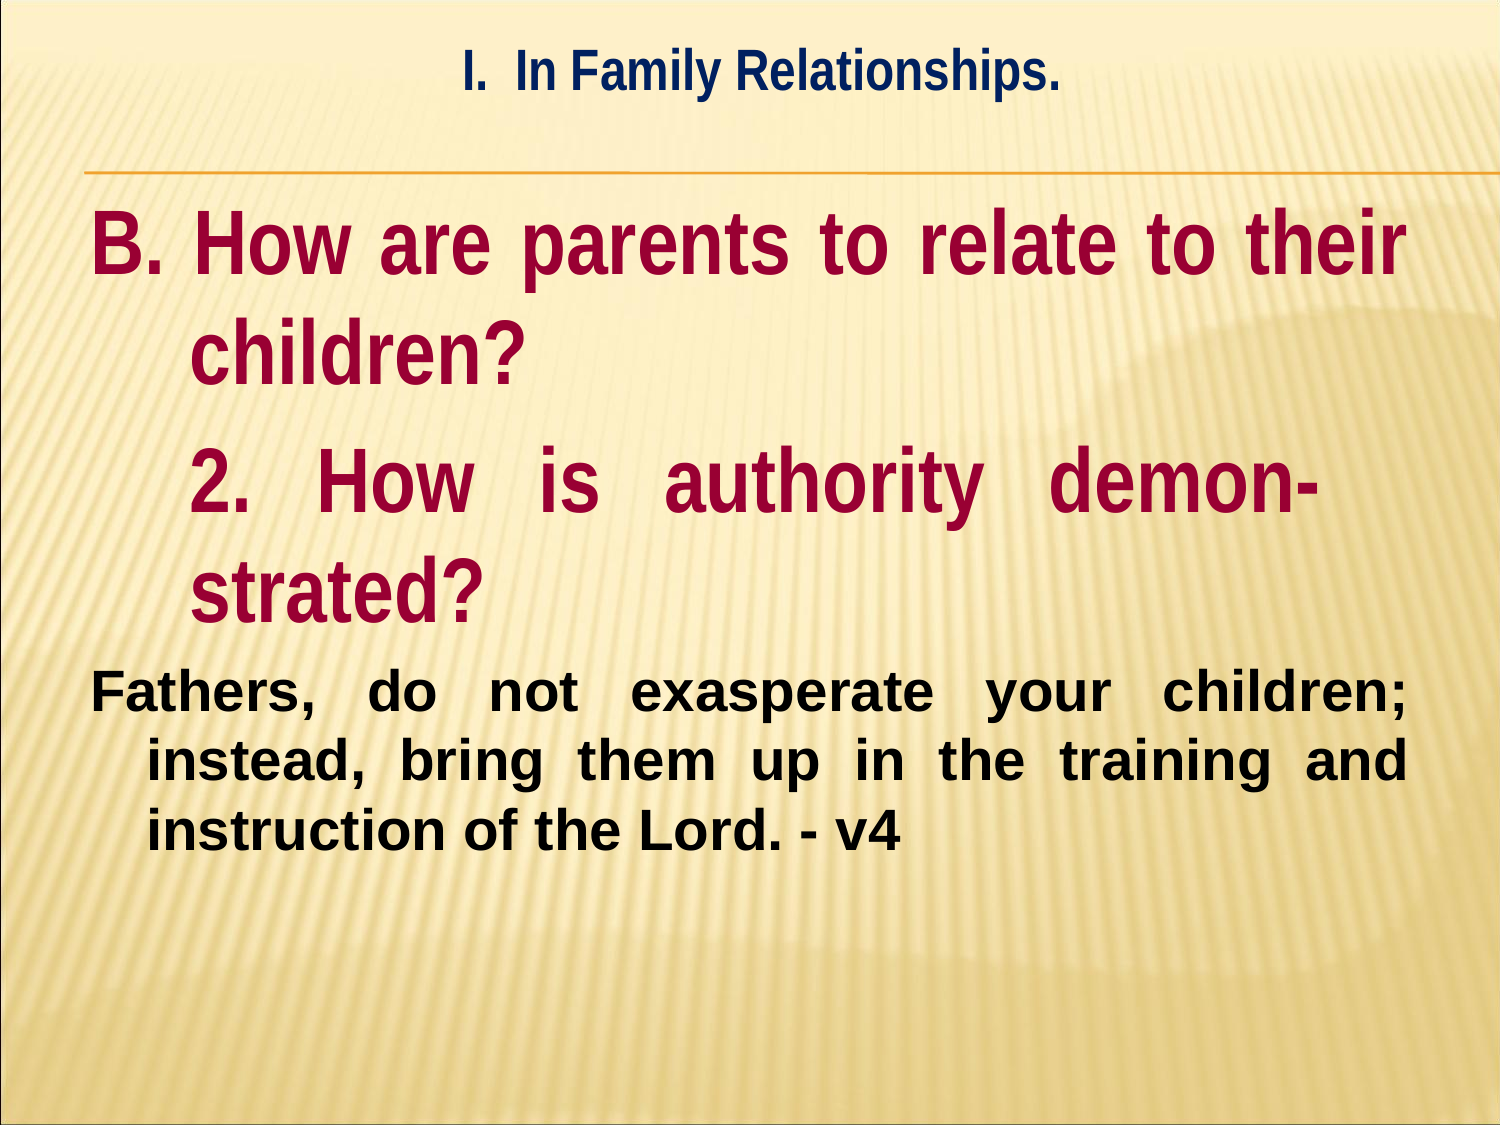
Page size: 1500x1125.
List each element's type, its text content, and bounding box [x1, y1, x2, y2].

picture [0, 0, 1500, 1125]
list B. How are parents to relate to their children? 2. How is authority demon- strated? Fathers, do not exasperate your children; instead, bring them up in the training and instruction of the Lord. - v4 [75, 174, 1425, 1038]
text_box I. In Family Relationships. [124, 24, 1413, 110]
